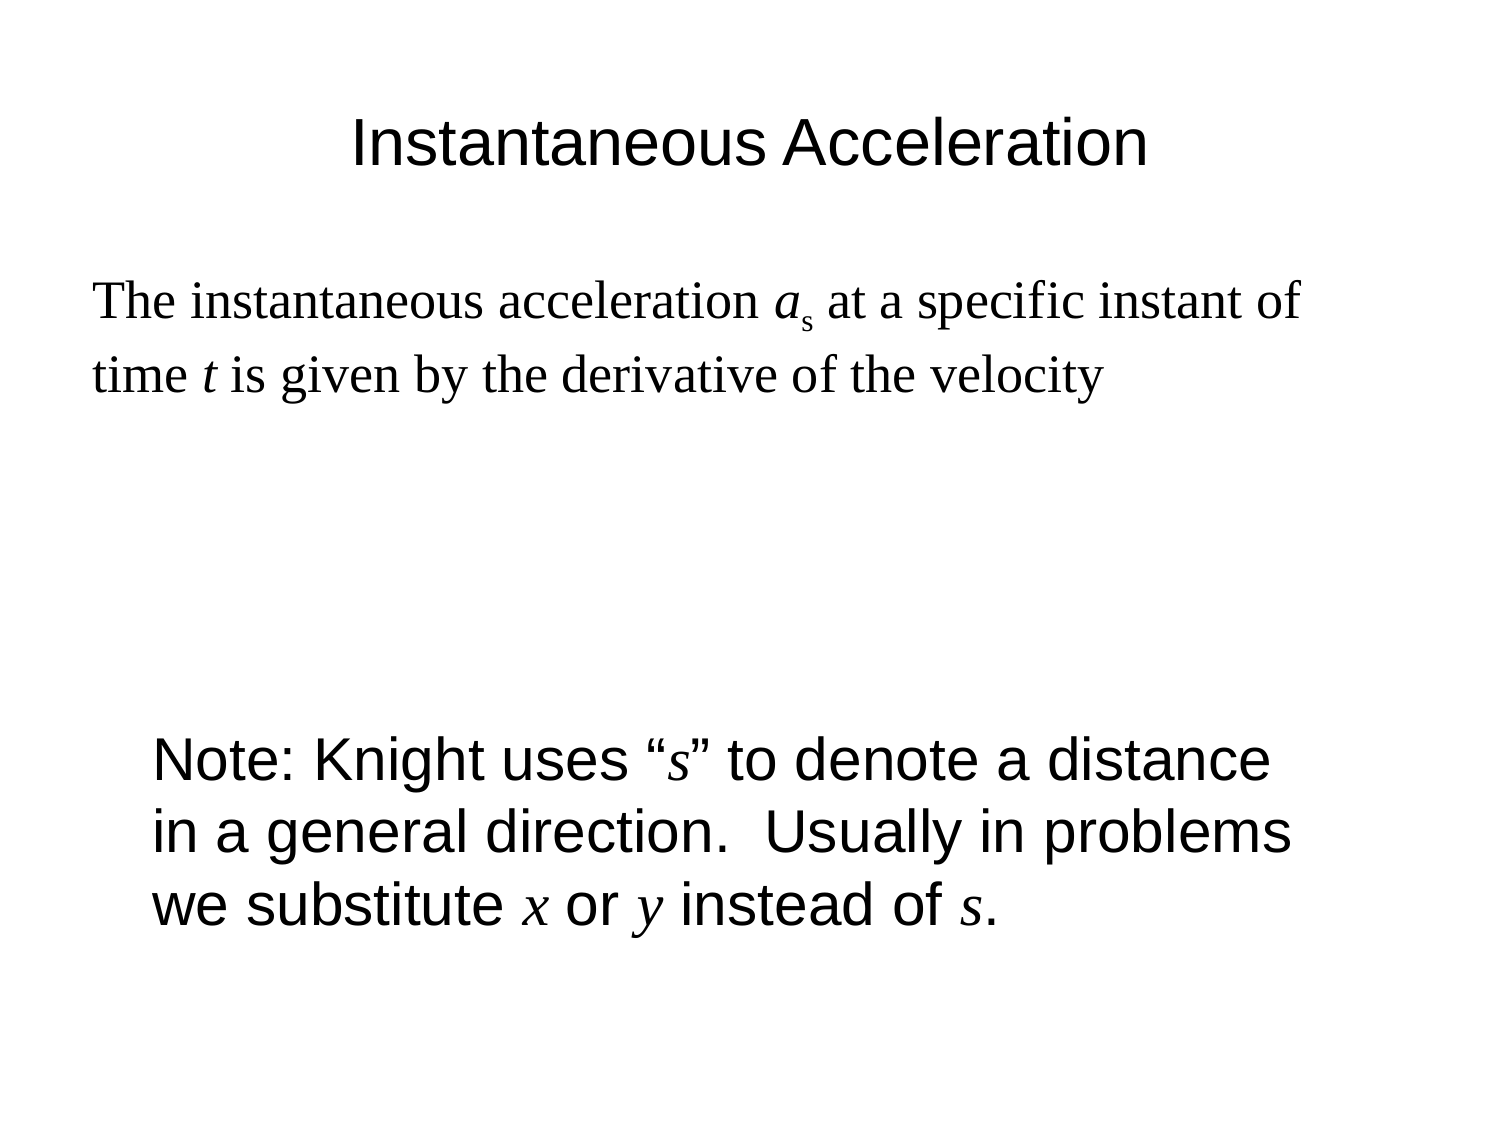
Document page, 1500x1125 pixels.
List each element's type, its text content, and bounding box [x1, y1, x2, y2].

title Instantaneous Acceleration [74, 44, 1426, 233]
text_box The instantaneous acceleration as at a specific instant of time t is given by the derivative of the velocity [77, 256, 1412, 411]
text_box Note: Knight uses “s” to denote a distance in a general direction. Usually in problems we substitute x or y instead of s. [137, 712, 1338, 945]
